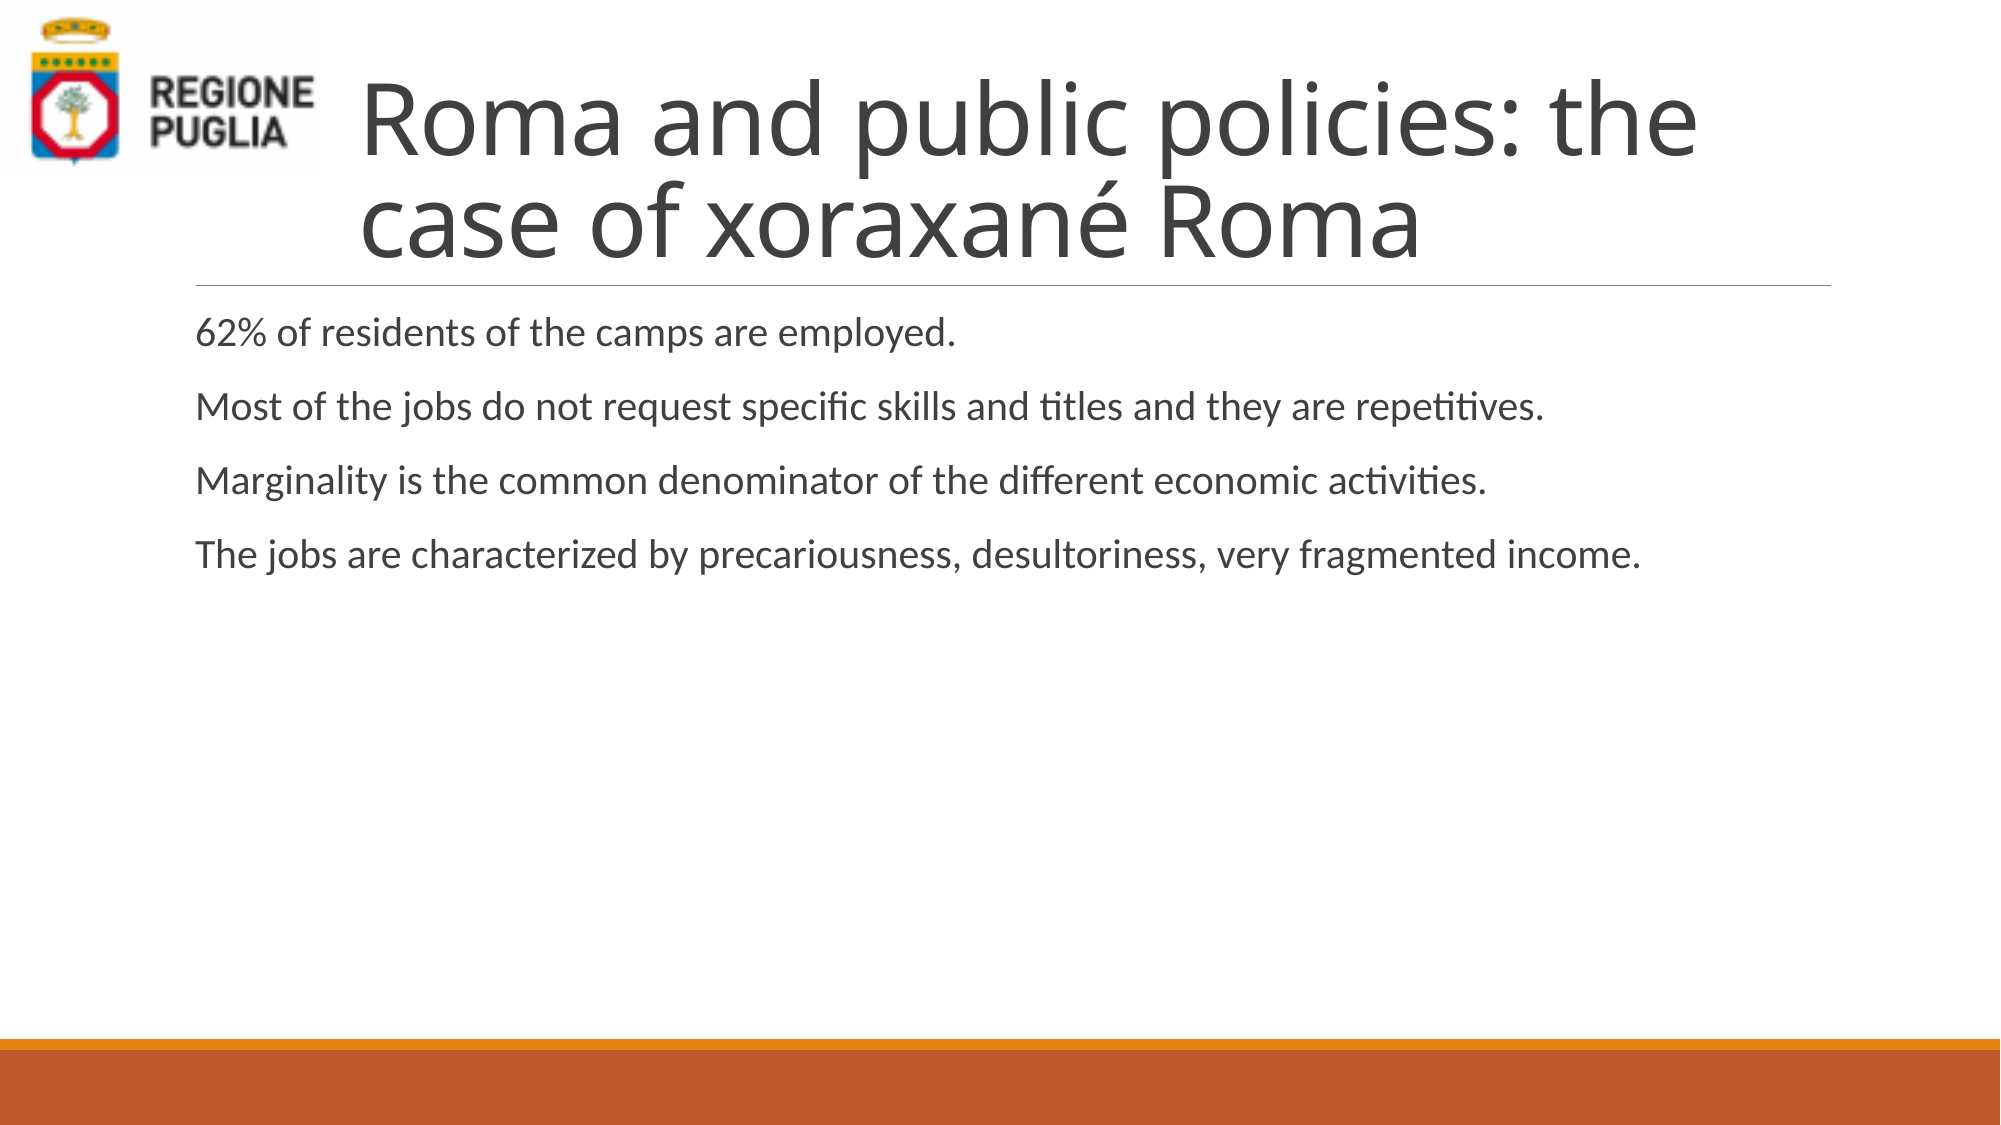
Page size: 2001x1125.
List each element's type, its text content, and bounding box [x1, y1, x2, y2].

list 62% of residents of the camps are employed. Most of the jobs do not request specific skills and titles and they are repetitives. Marginality is the common denominator of the different economic activities. The jobs are characterized by precariousness, desultoriness, very fragmented income. [180, 302, 1830, 963]
title Roma and public policies: the case of xoraxané Roma [343, 47, 1830, 285]
picture [0, 0, 324, 173]
